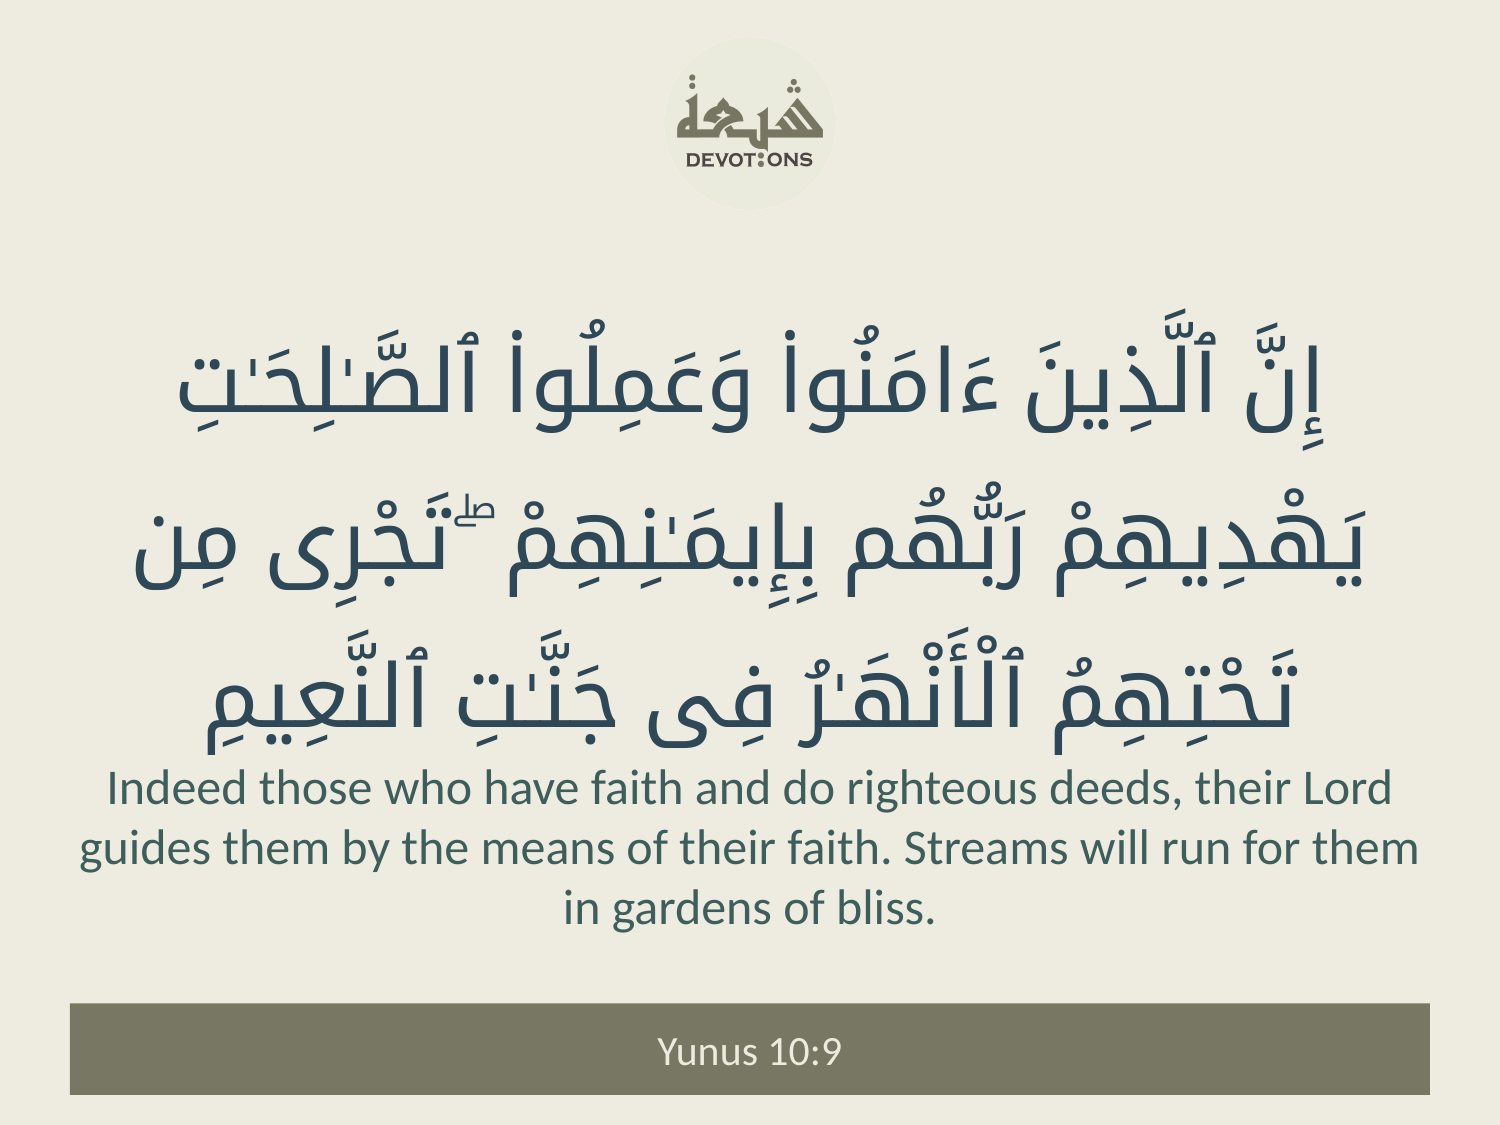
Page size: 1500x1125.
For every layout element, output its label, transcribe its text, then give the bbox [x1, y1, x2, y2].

list Yunus 10:9 [69, 1003, 1430, 1095]
list إِنَّ ٱلَّذِينَ ءَامَنُوا۟ وَعَمِلُوا۟ ٱلصَّـٰلِحَـٰتِ يَهْدِيهِمْ رَبُّهُم بِإِيمَـٰنِهِمْ ۖ تَجْرِى مِن تَحْتِهِمُ ٱلْأَنْهَـٰرُ فِى جَنَّـٰتِ ٱلنَّعِيمِ Indeed those who have faith and do righteous deeds, their Lord guides them by the means of their faith. Streams will run for them in gardens of bliss. [69, 203, 1430, 1003]
picture [656, 29, 844, 203]
